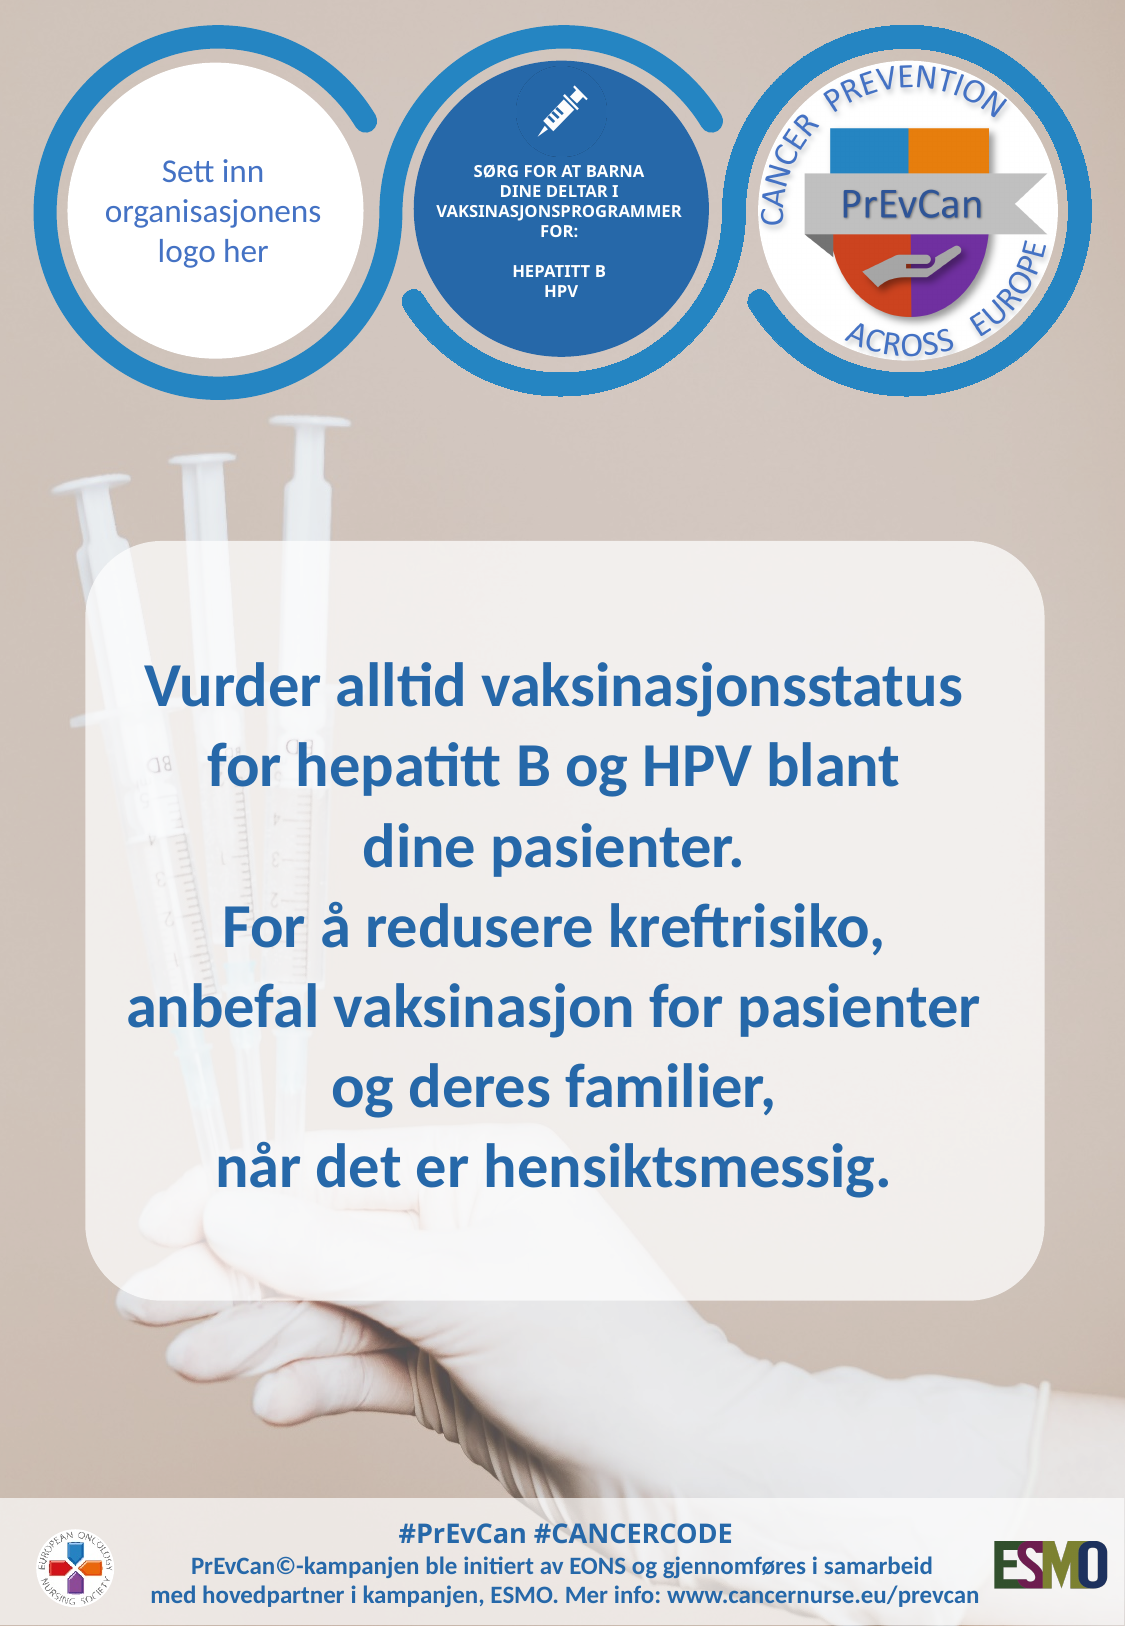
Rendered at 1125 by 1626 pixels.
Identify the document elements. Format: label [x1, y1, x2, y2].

text_box [0, 0, 1125, 1625]
